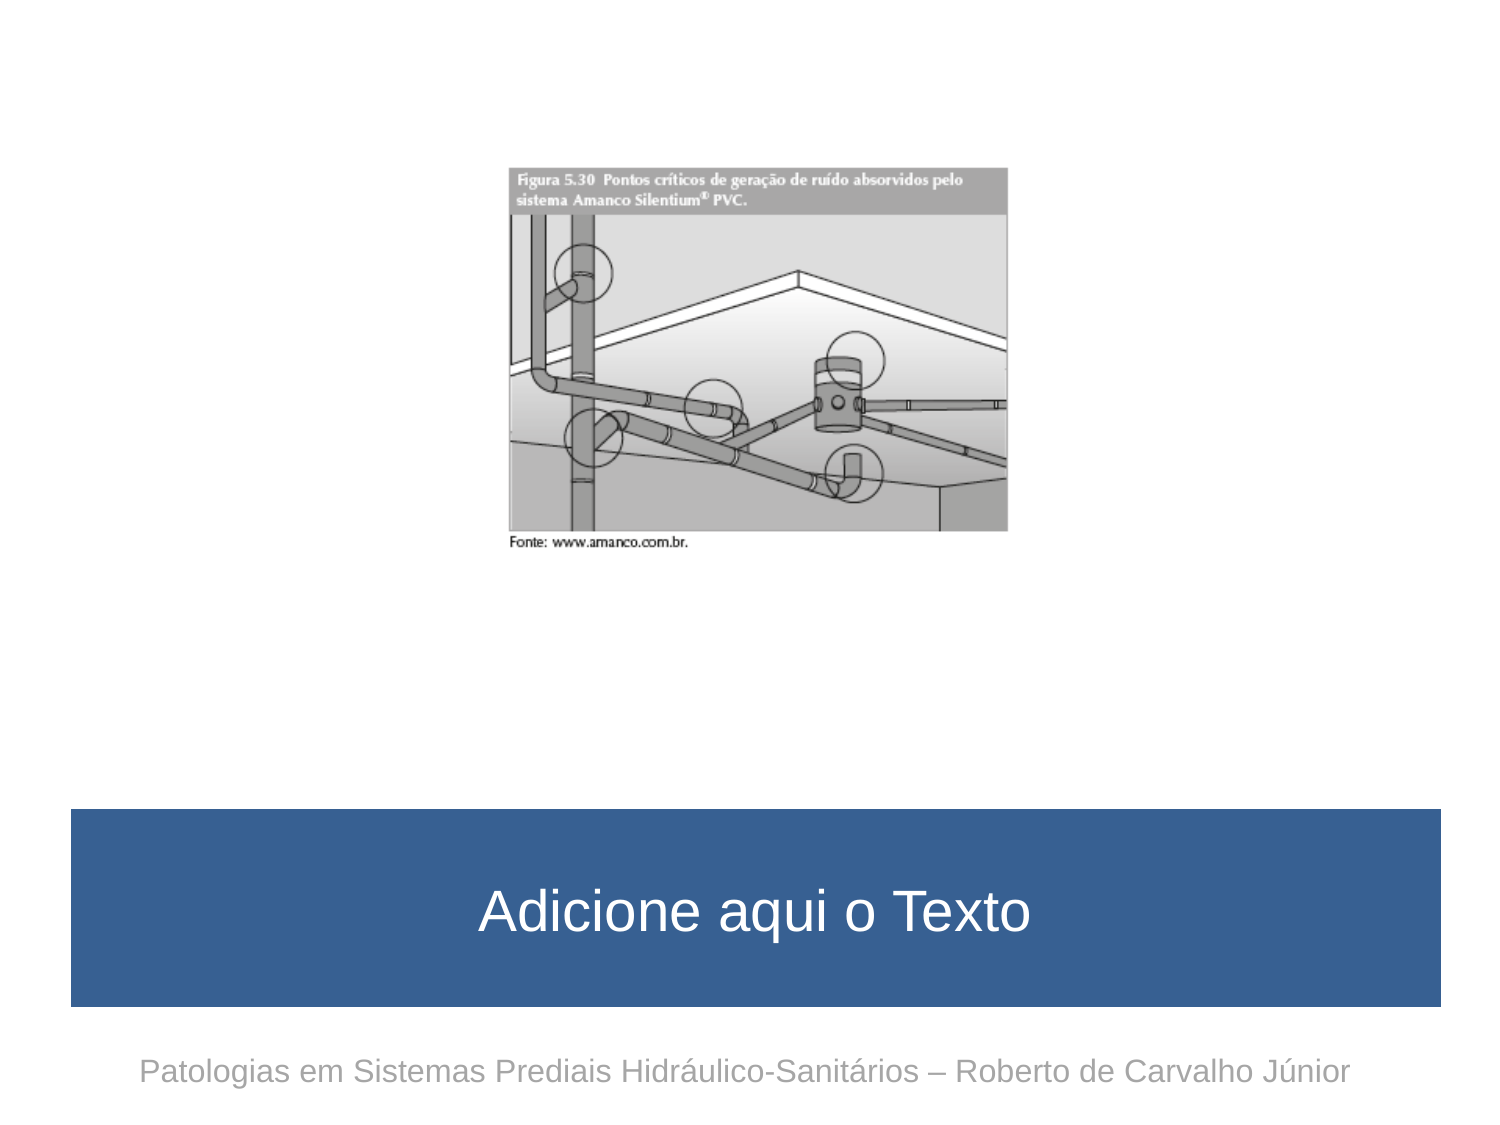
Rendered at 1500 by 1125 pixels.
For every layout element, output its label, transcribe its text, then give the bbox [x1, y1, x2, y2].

picture [492, 154, 1028, 563]
text_box Adicione aqui o Texto [70, 808, 1442, 1008]
footer Patologias em Sistemas Prediais Hidráulico-Sanitários – Roberto de Carvalho Júnior [0, 1042, 1500, 1103]
